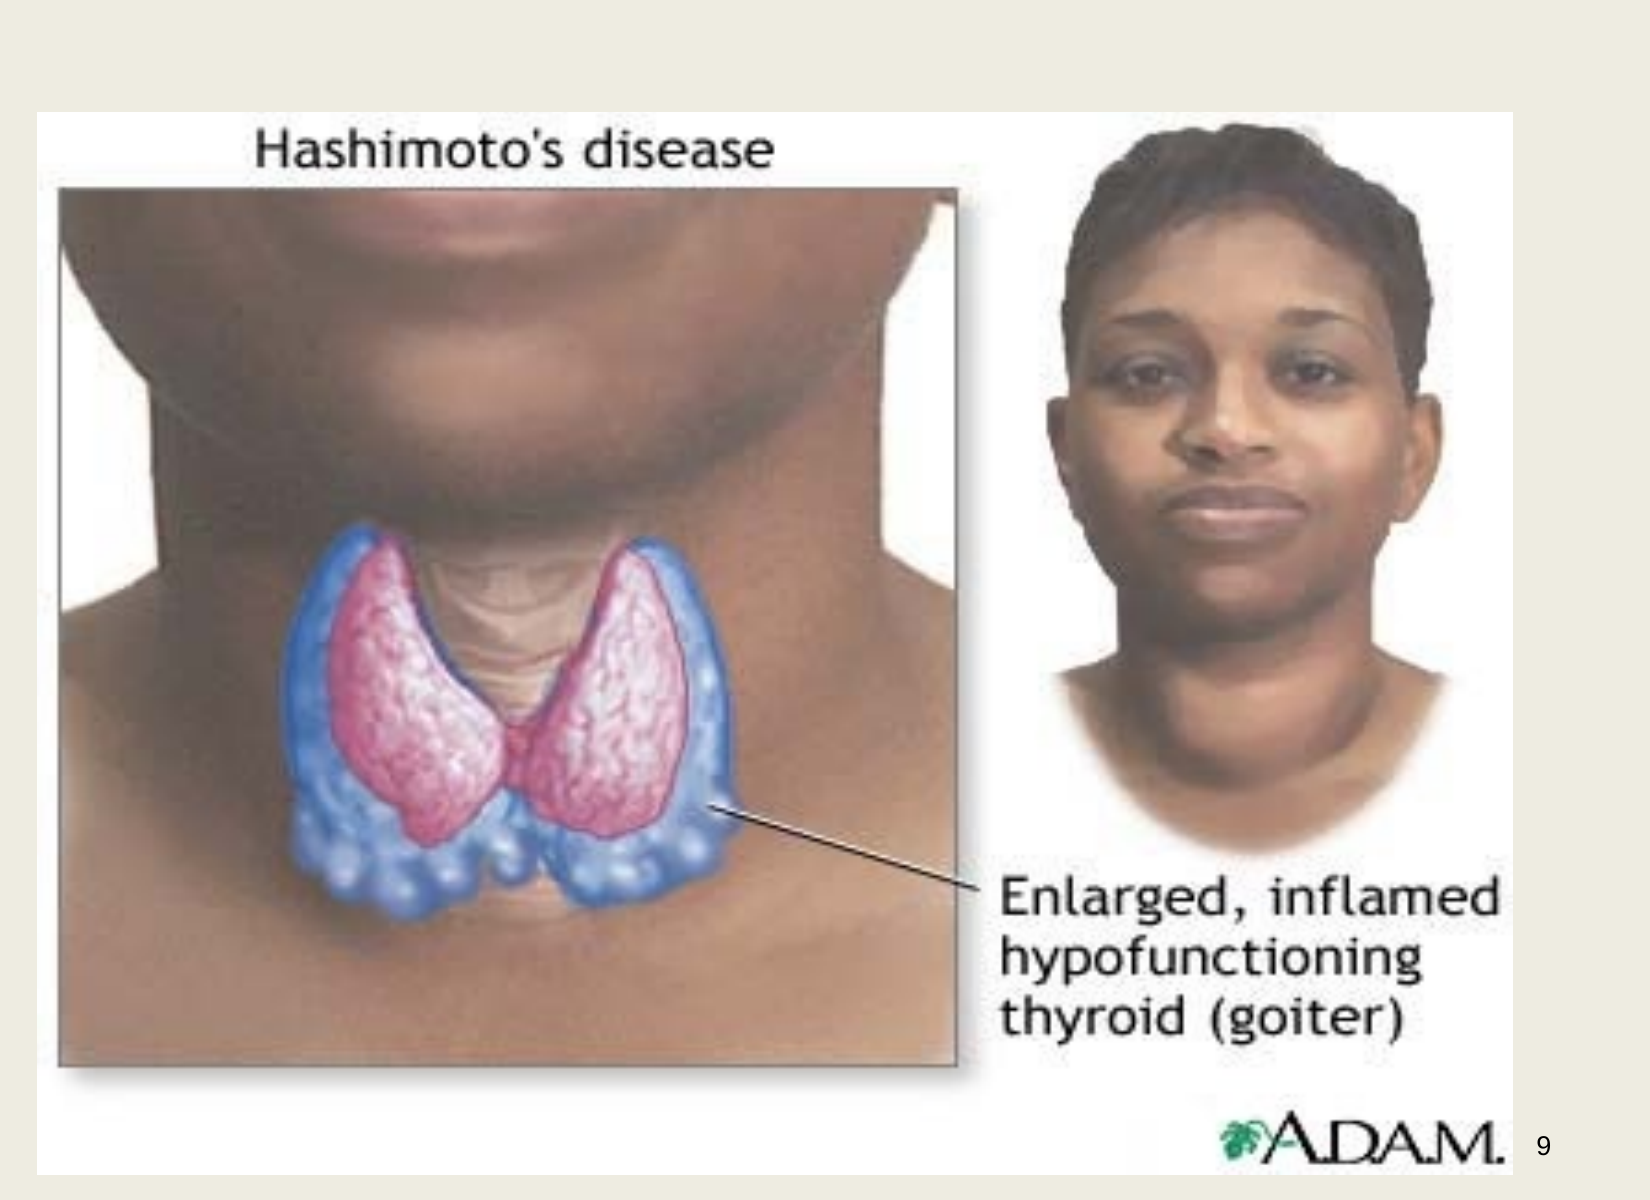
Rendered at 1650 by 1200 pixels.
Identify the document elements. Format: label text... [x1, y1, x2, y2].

picture [37, 112, 1513, 1176]
slide_number 9 [1515, 1112, 1568, 1176]
